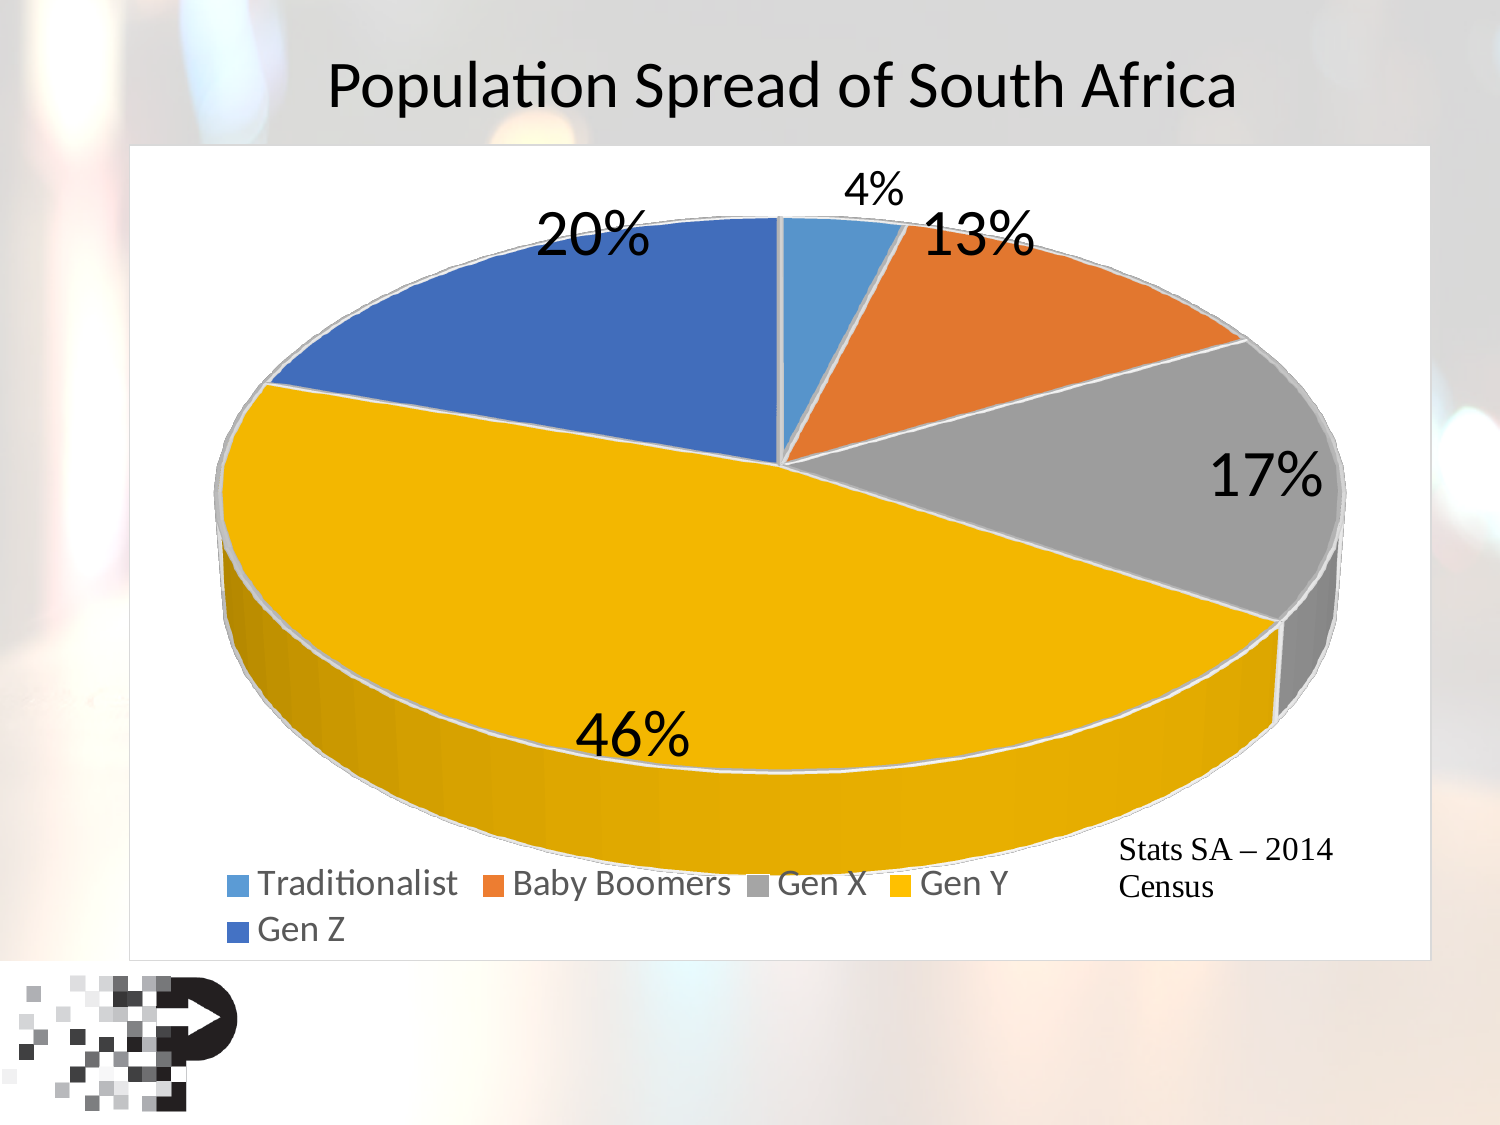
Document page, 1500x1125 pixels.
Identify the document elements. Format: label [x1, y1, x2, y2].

chart [128, 144, 1432, 962]
picture [0, 0, 1500, 1125]
